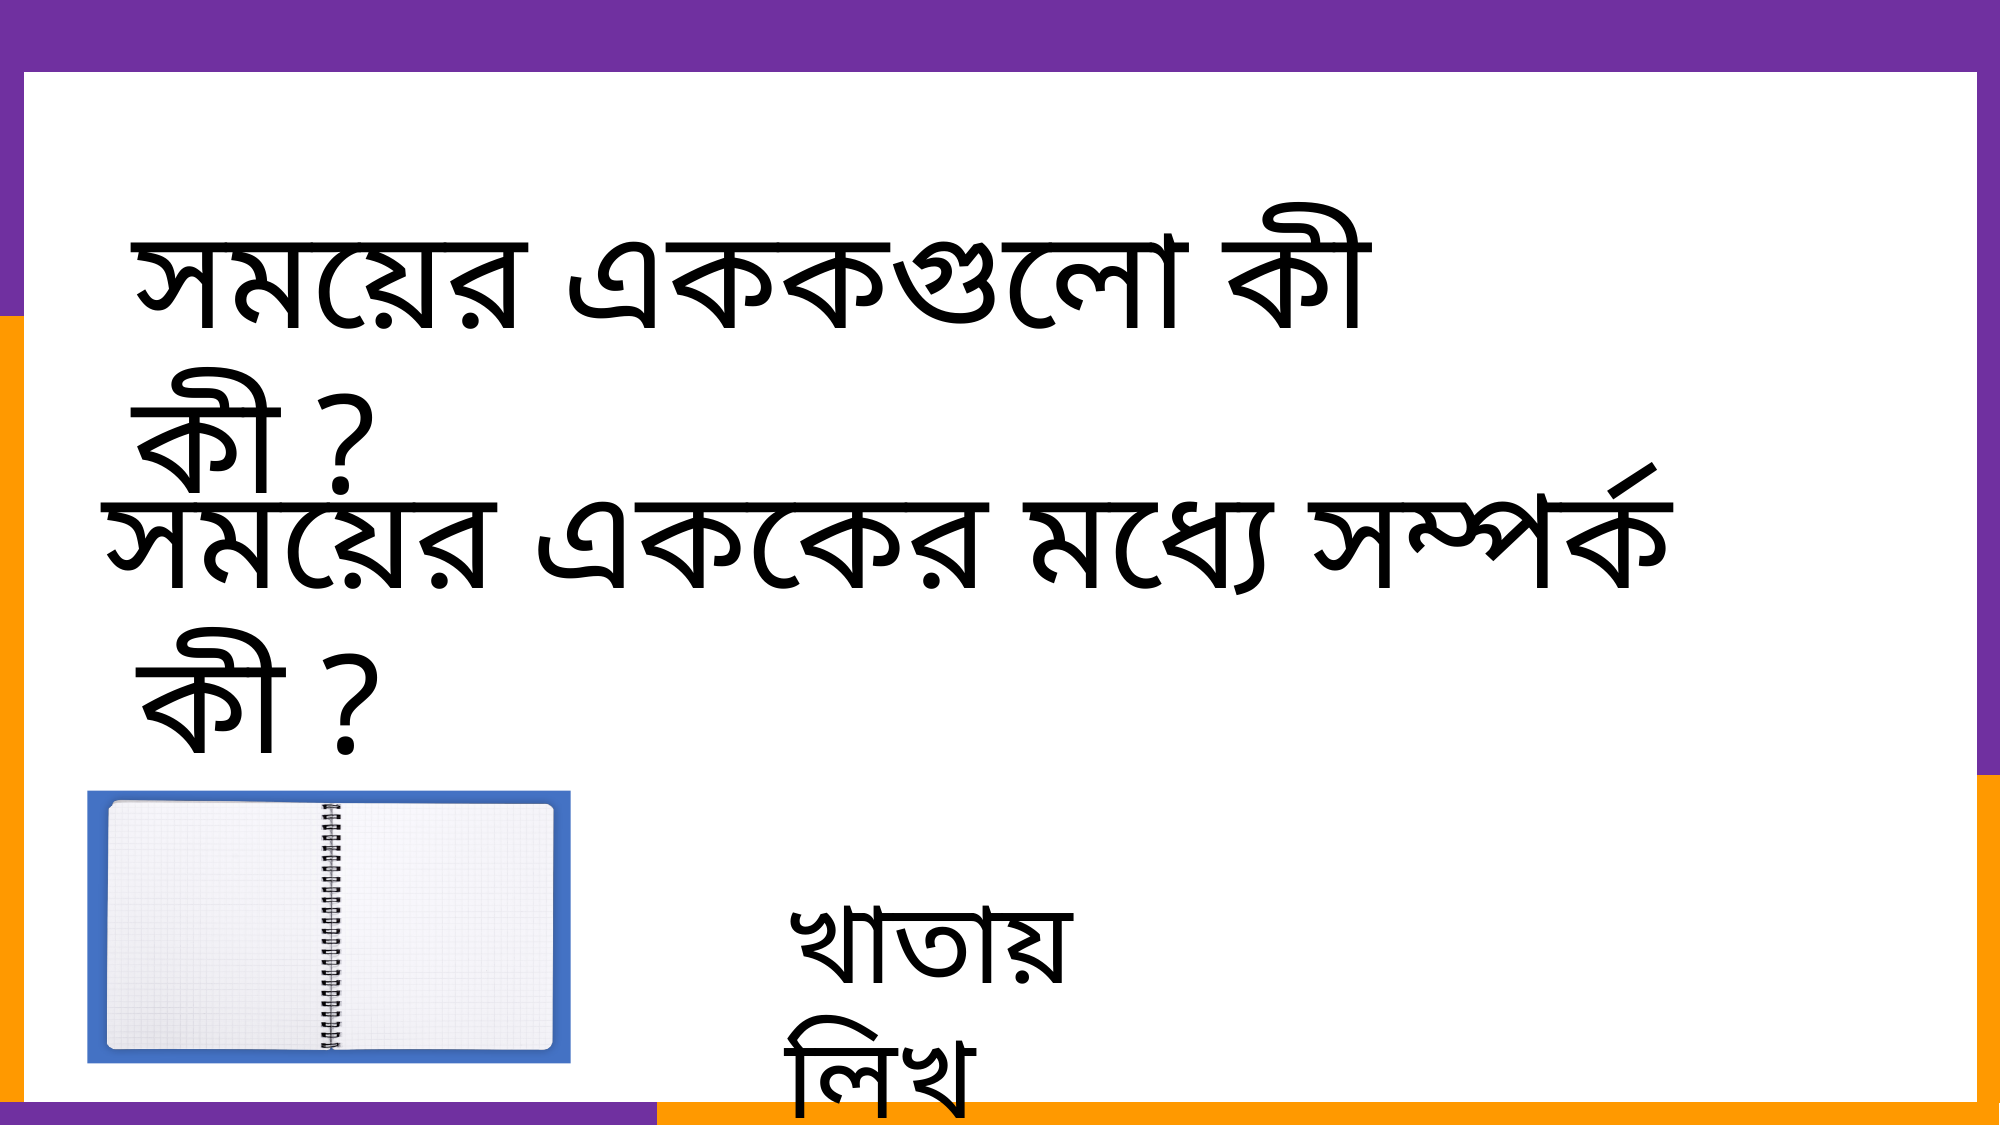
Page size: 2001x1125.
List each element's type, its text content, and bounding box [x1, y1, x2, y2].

text_box খাতায় লিখ [770, 1115, 1259, 1125]
picture [87, 790, 571, 1065]
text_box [0, 0, 2000, 1115]
